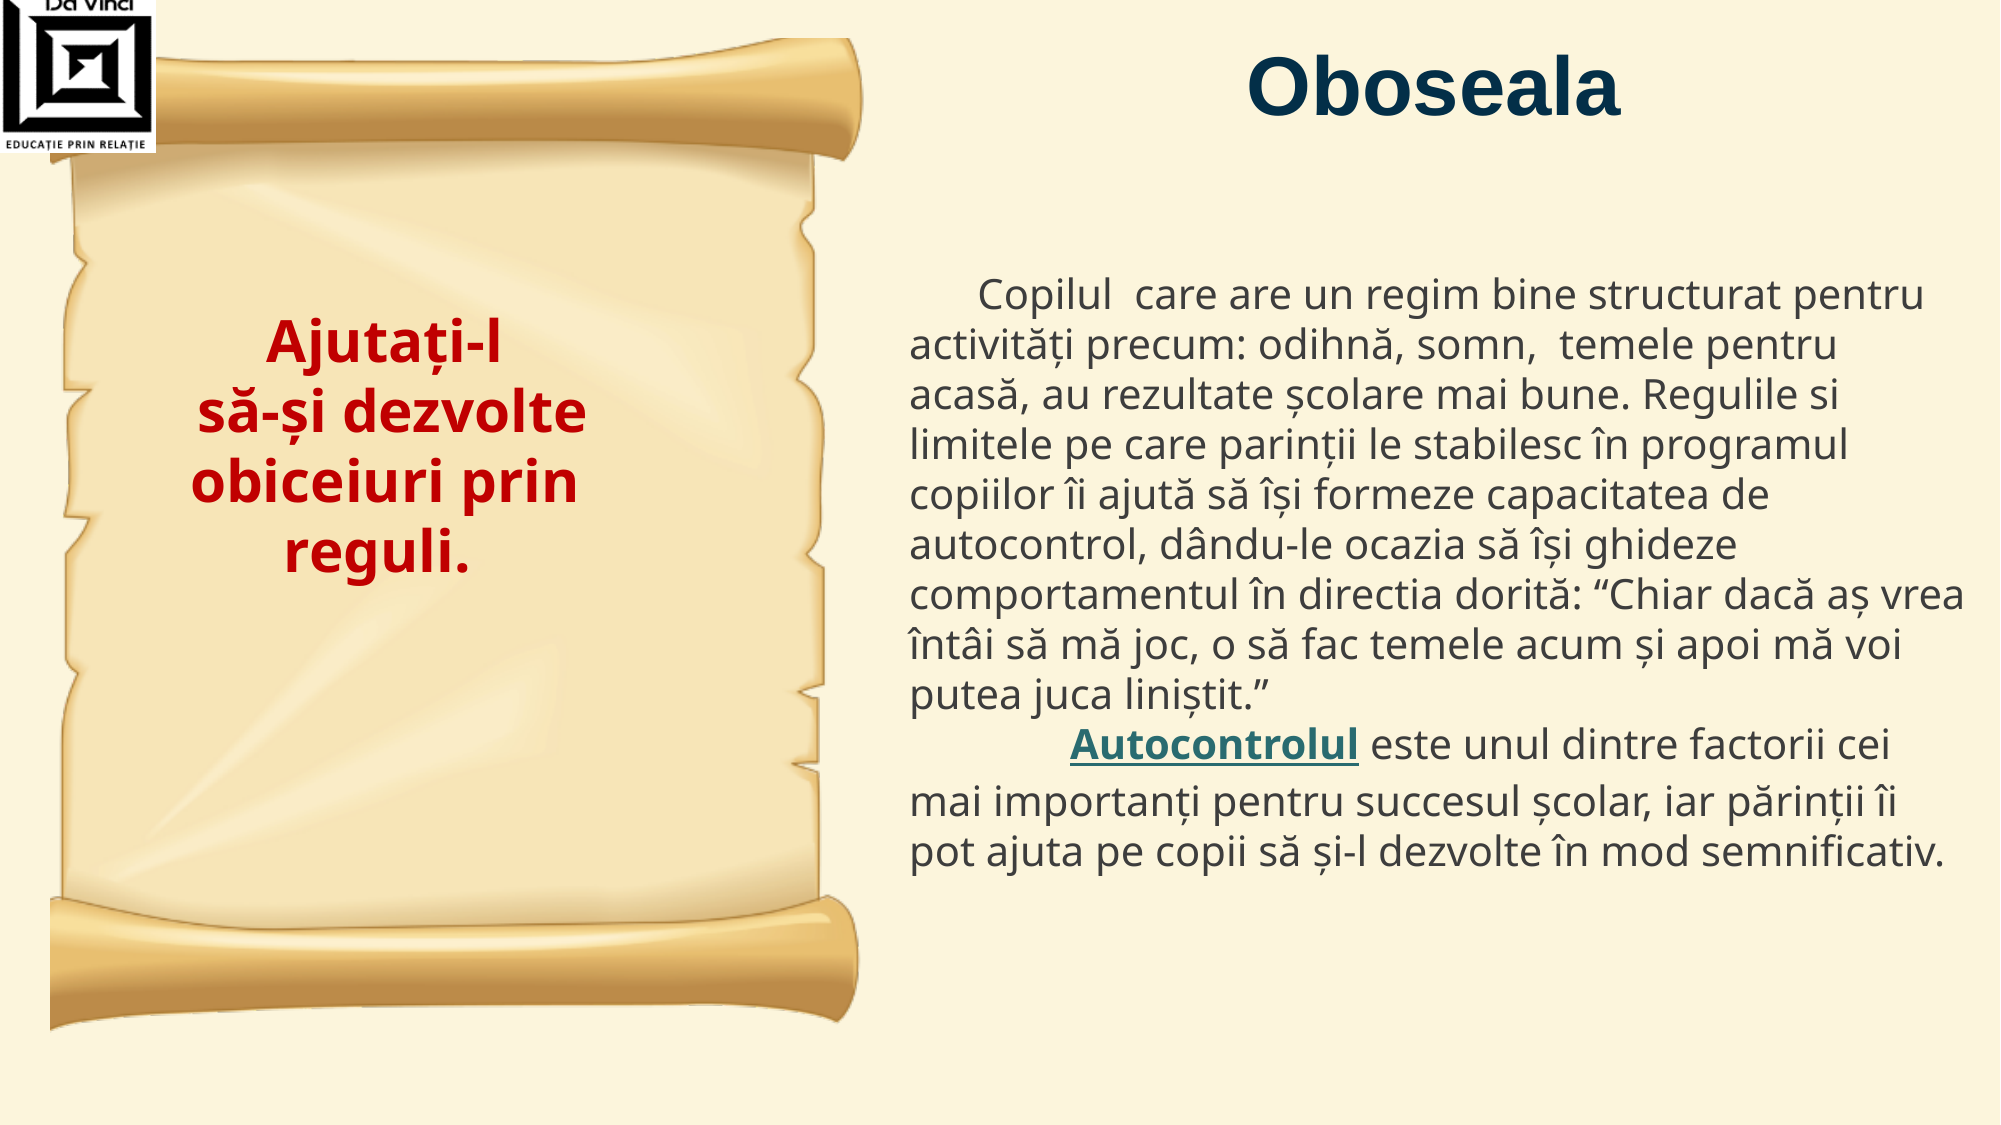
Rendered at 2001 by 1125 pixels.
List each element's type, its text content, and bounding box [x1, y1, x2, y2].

text_box Copilul care are un regim bine structurat pentru activități precum: odihnă, somn, temele pentru acasă, au rezultate școlare mai bune. Regulile si limitele pe care parinții le stabilesc în programul copiilor îi ajută să își formeze capacitatea de autocontrol, dându-le ocazia să își ghideze comportamentul în directia dorită: “Chiar dacă aș vrea întâi să mă joc, o să fac temele acum și apoi mă voi putea juca liniștit.” Autocontrolul este unul dintre factorii cei mai importanți pentru succesul școlar, iar părinții îi pot ajuta pe copii să și-l dezvolte în mod semnificativ. [910, 260, 1984, 883]
picture [0, 0, 907, 1070]
text_box Oboseala [1005, 24, 1862, 140]
